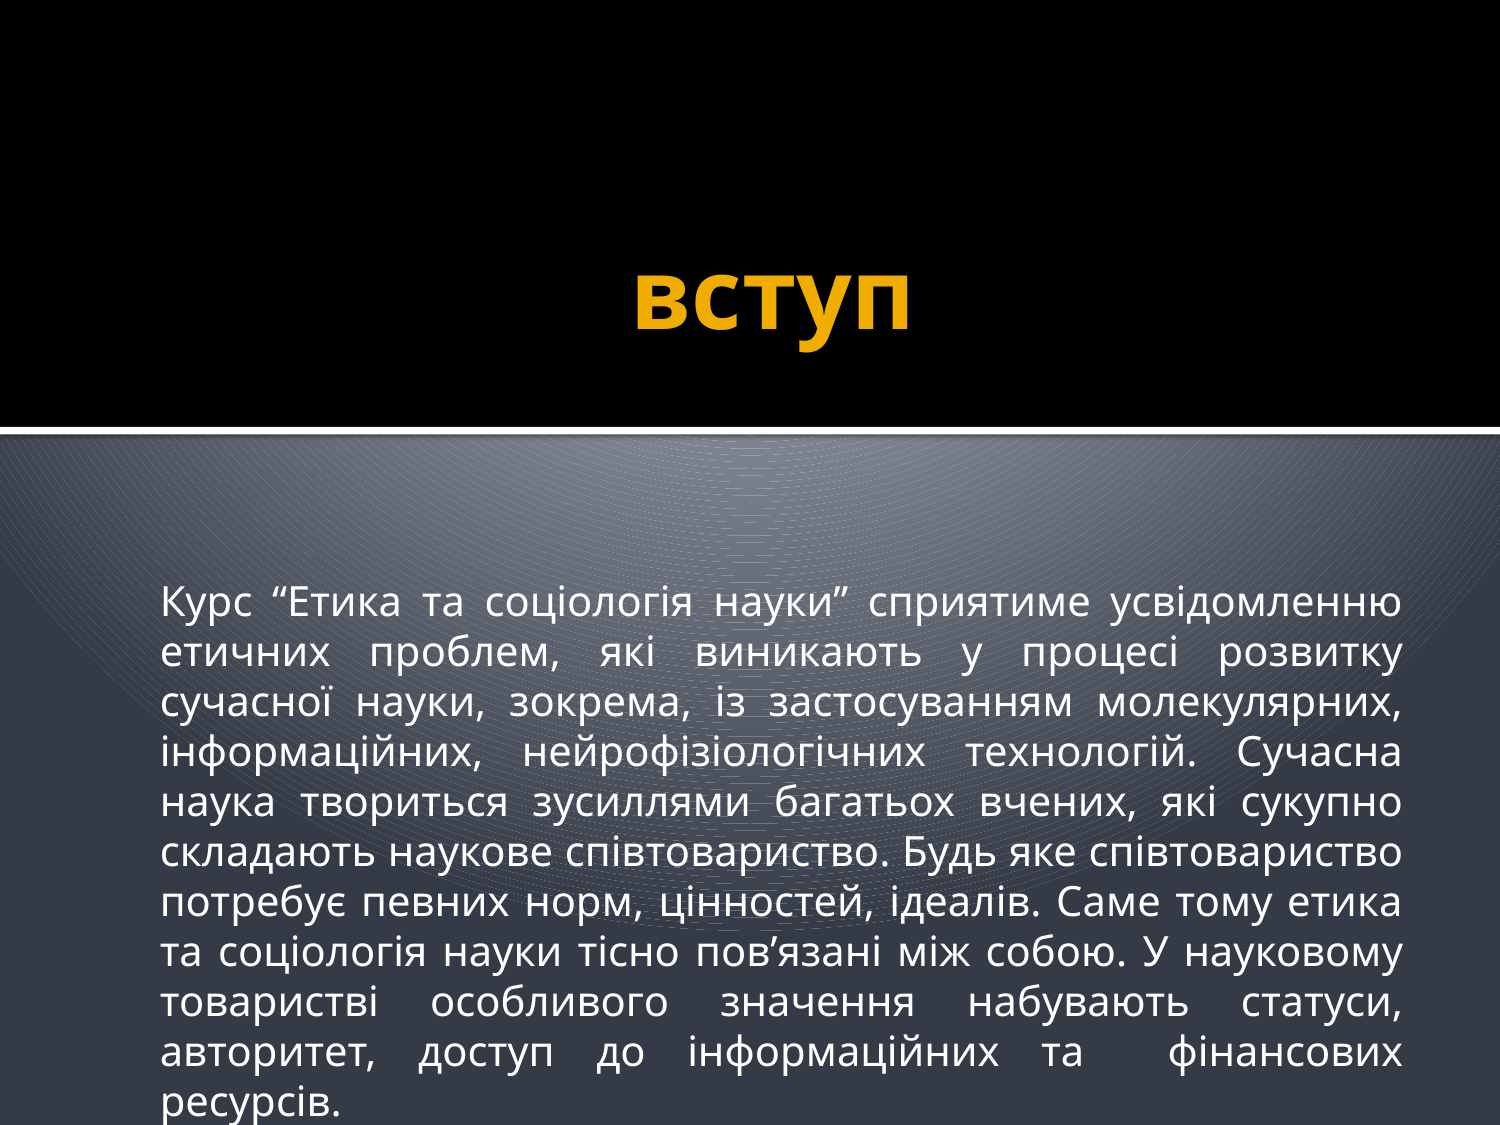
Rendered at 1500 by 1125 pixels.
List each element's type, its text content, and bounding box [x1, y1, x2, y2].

list Курс “Етика та соціологія науки” сприятиме усвідомленню етичних проблем, які виникають у процесі розвитку сучасної науки, зокрема, із застосуванням молекулярних, інформаційних, нейрофізіологічних технологій. Сучасна наука твориться зусиллями багатьох вчених, які сукупно складають наукове співтовариство. Будь яке співтовариство потребує певних норм, цінностей, ідеалів. Саме тому етика та соціологія науки тісно пов’язані між собою. У науковому товаристві особливого значення набувають статуси, авторитет, доступ до інформаційних та фінансових ресурсів. [135, 574, 1411, 821]
title вступ [135, 125, 1411, 349]
